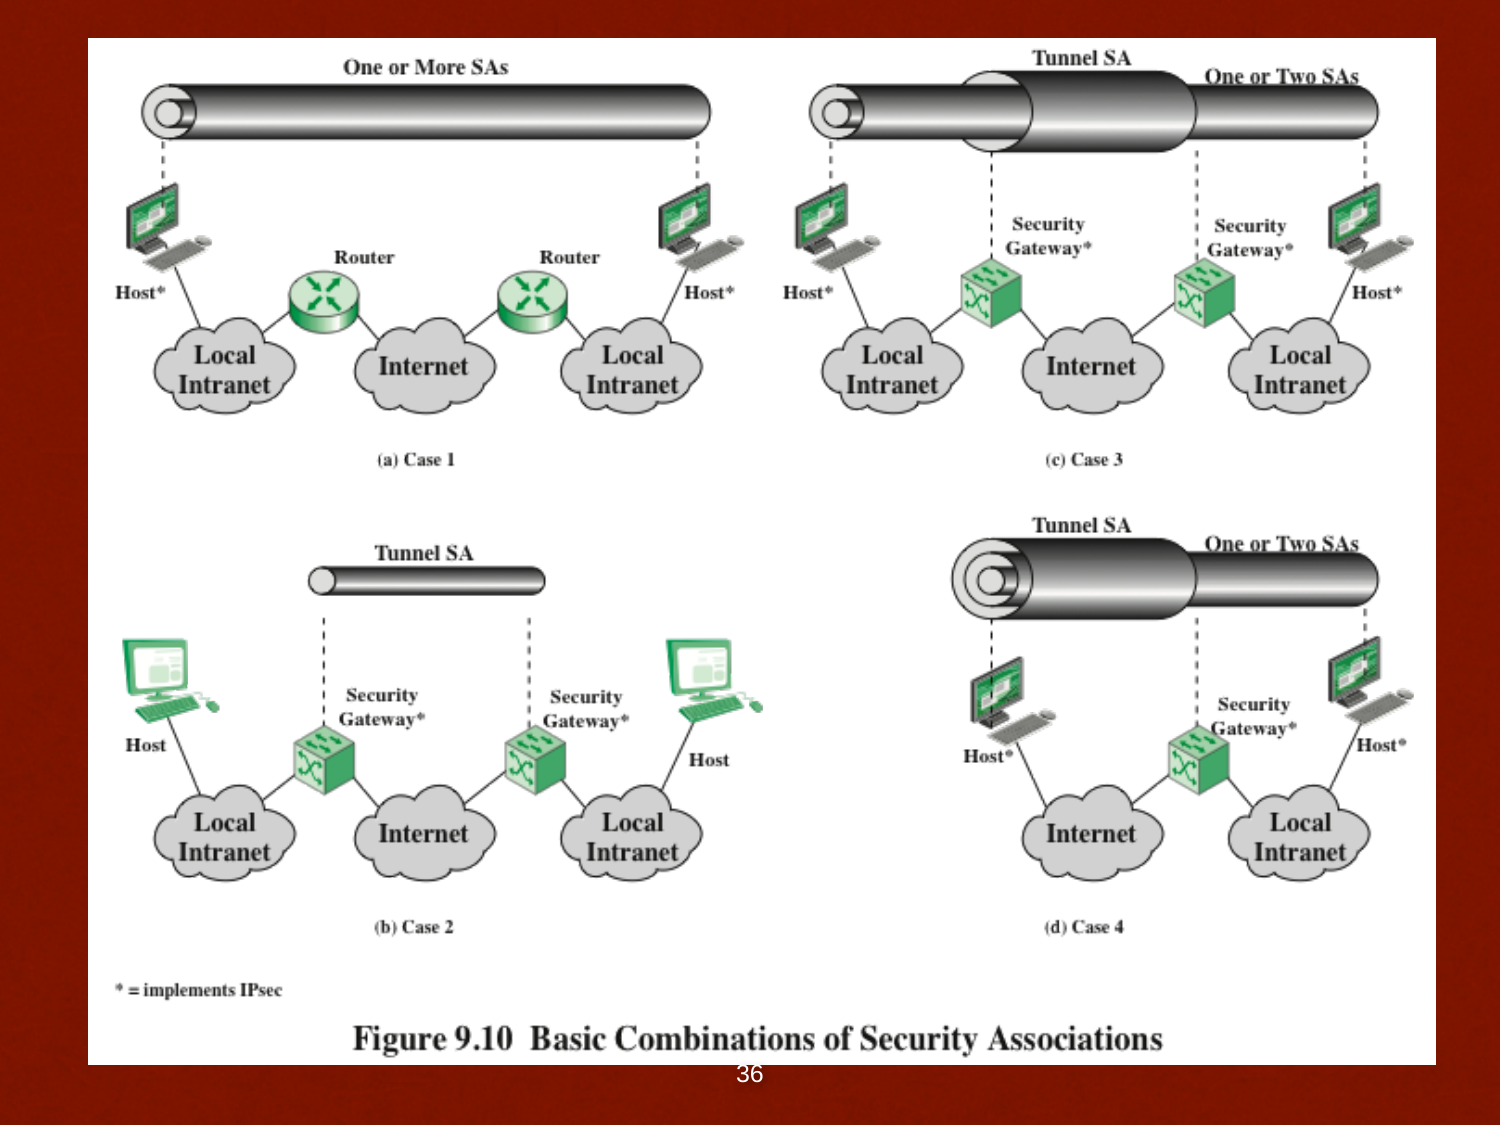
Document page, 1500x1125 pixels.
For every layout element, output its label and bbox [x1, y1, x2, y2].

picture [86, 36, 1437, 1066]
